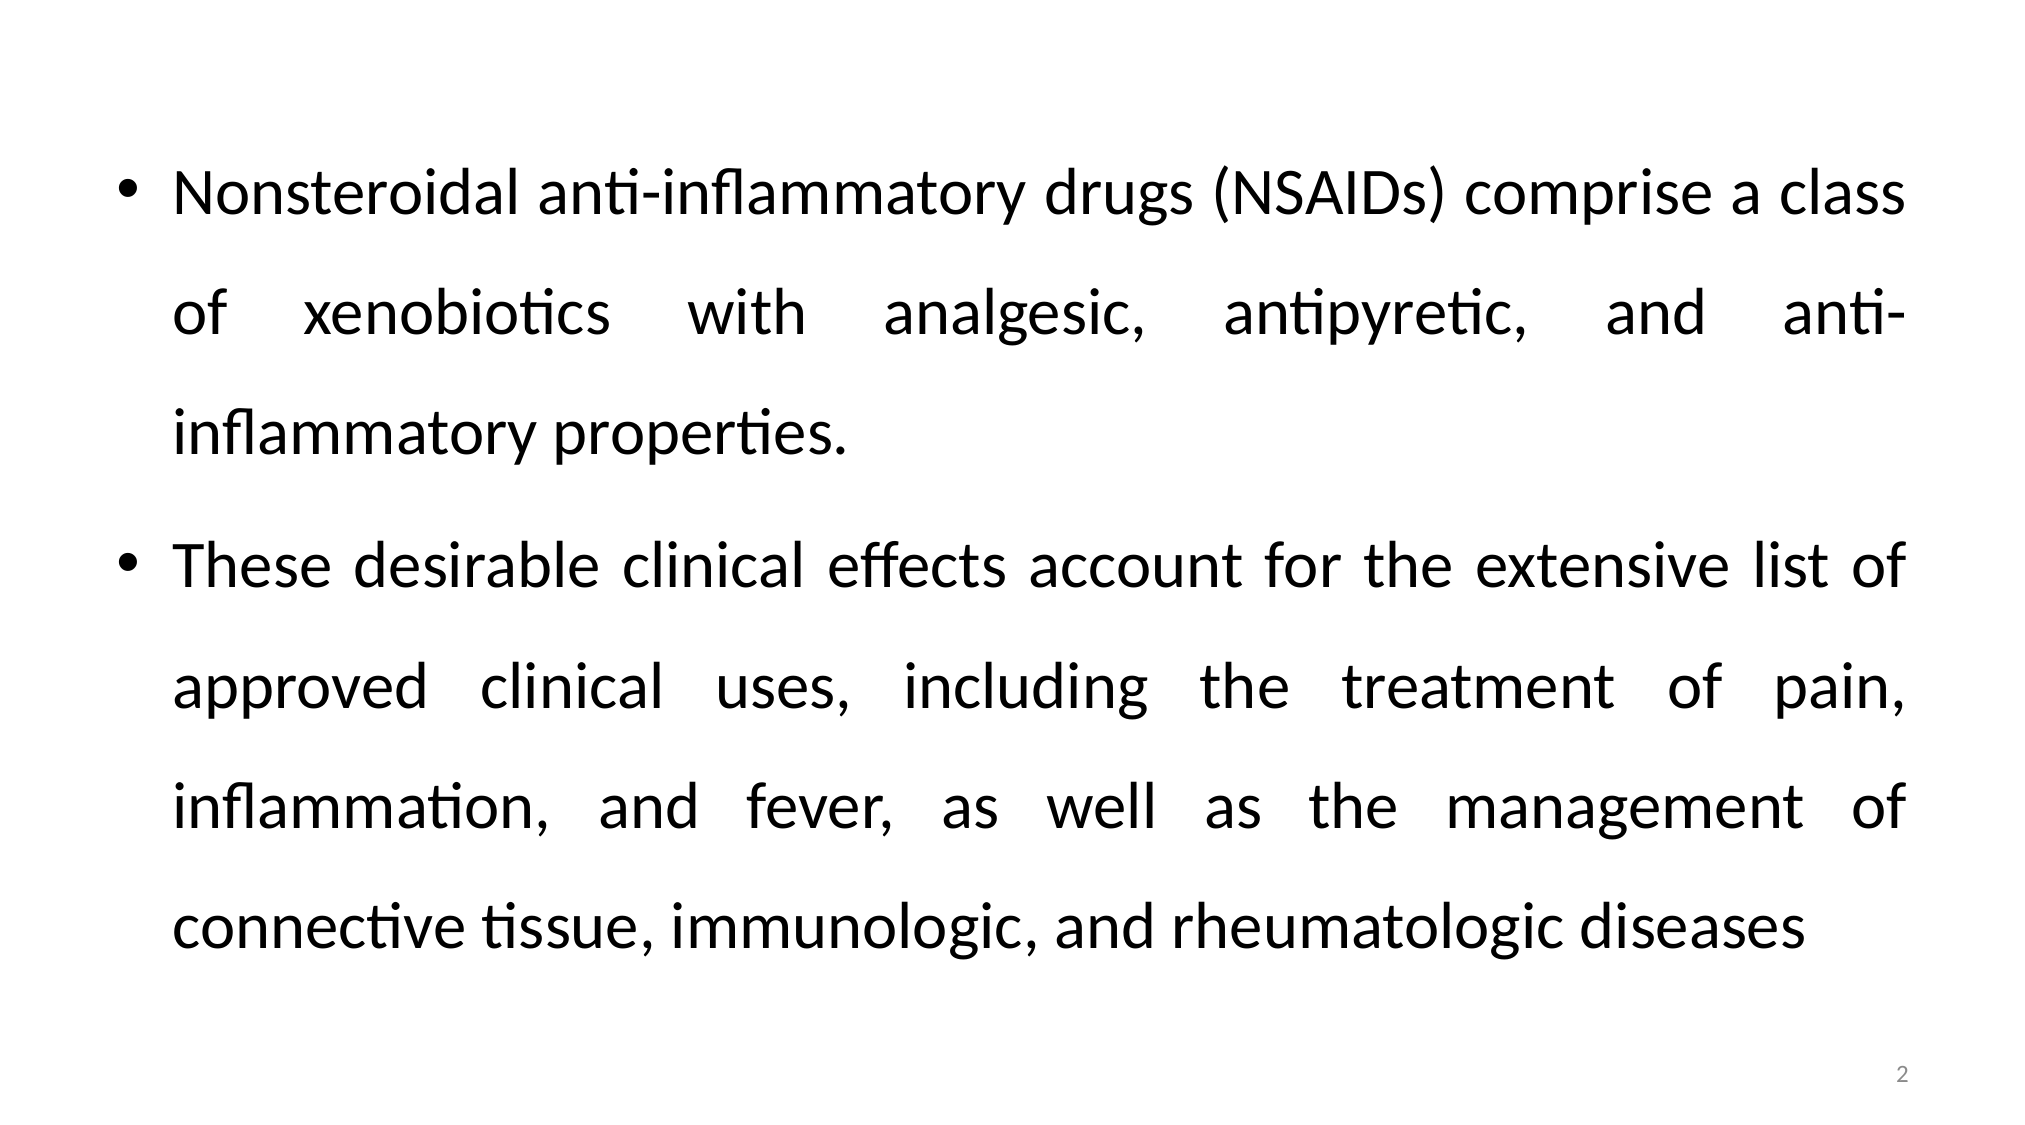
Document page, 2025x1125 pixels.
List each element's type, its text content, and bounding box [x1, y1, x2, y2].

slide_number 2 [1451, 1042, 1924, 1103]
list Nonsteroidal anti-inflammatory drugs (NSAIDs) comprise a class of xenobiotics with analgesic, antipyretic, and anti-inflammatory properties. These desirable clinical effects account for the extensive list of approved clinical uses, including the treatment of pain, inflammation, and fever, as well as the management of connective tissue, immunologic, and rheumatologic diseases [101, 99, 1924, 1005]
